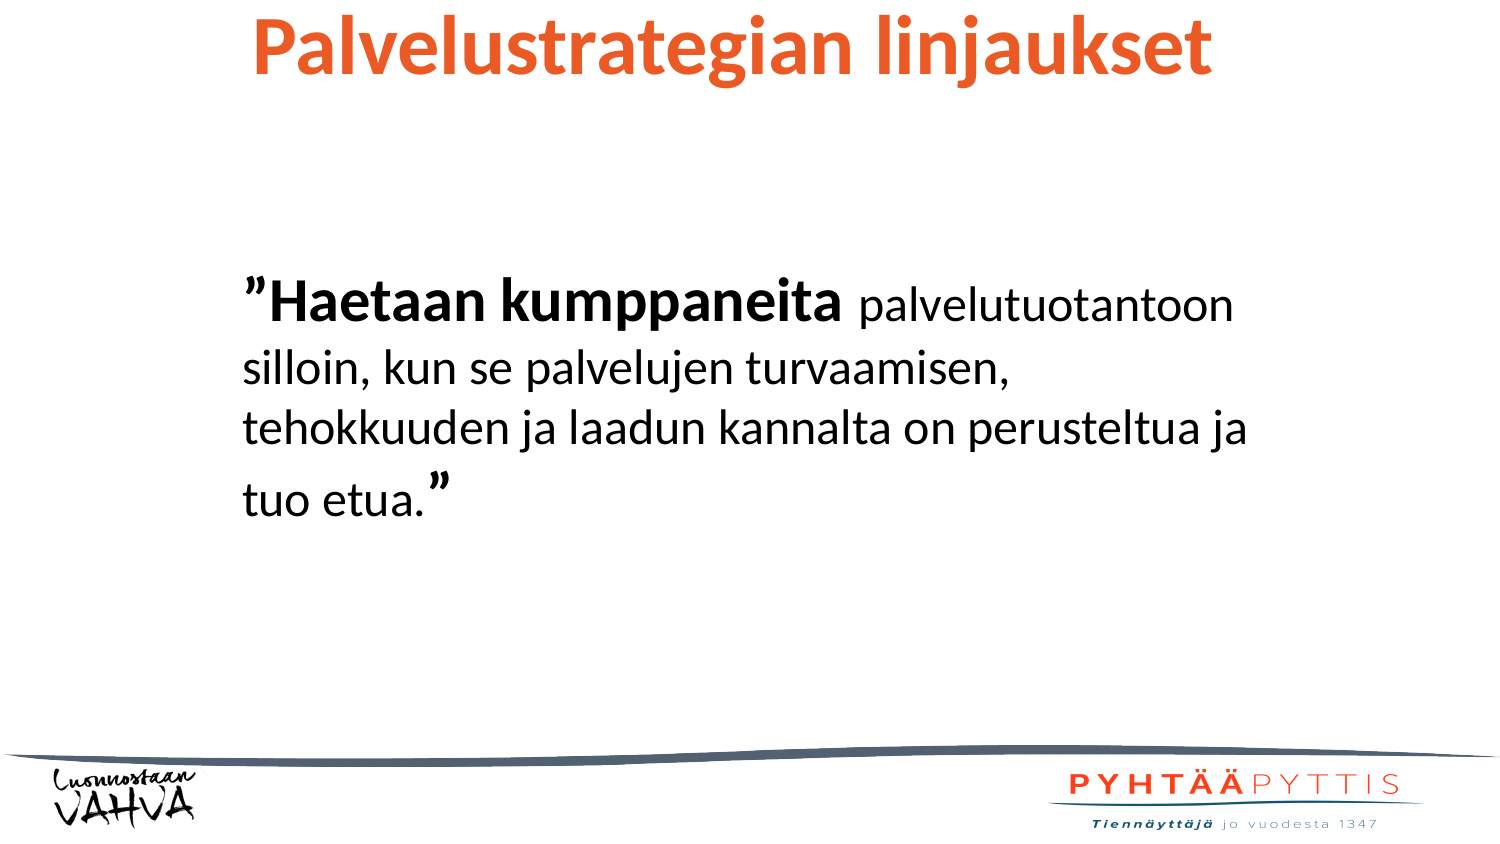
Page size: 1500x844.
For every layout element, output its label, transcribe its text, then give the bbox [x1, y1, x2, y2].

picture [1048, 769, 1425, 830]
title Palvelustrategian linjaukset [227, 0, 1240, 111]
text_box ”Haetaan kumppaneita palvelutuotantoon silloin, kun se palvelujen turvaamisen, tehokkuuden ja laadun kannalta on perusteltua ja tuo etua.” [227, 251, 1294, 537]
picture [4, 745, 1500, 830]
